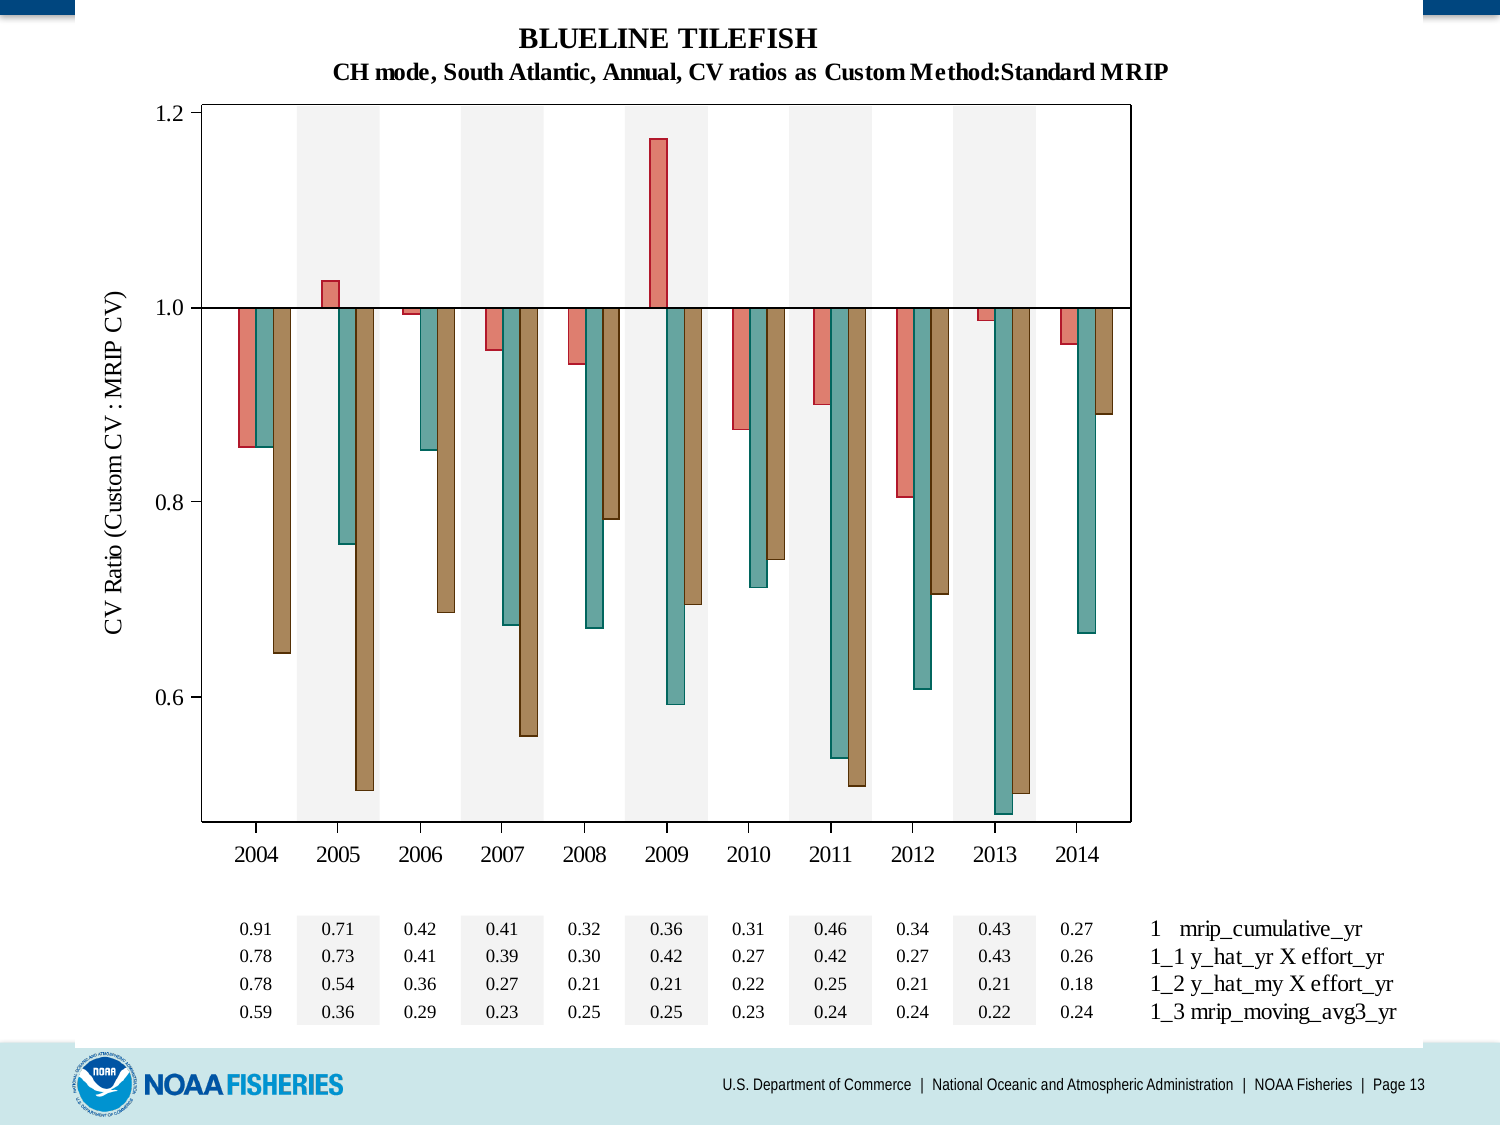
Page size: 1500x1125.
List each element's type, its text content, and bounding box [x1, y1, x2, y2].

picture [74, 0, 1426, 1051]
picture [335, 1078, 343, 1085]
picture [72, 1052, 343, 1117]
slide_number U.S. Department of Commerce | National Oceanic and Atmospheric Administration | NOAA Fisheries | Page 13 [375, 1057, 1425, 1125]
